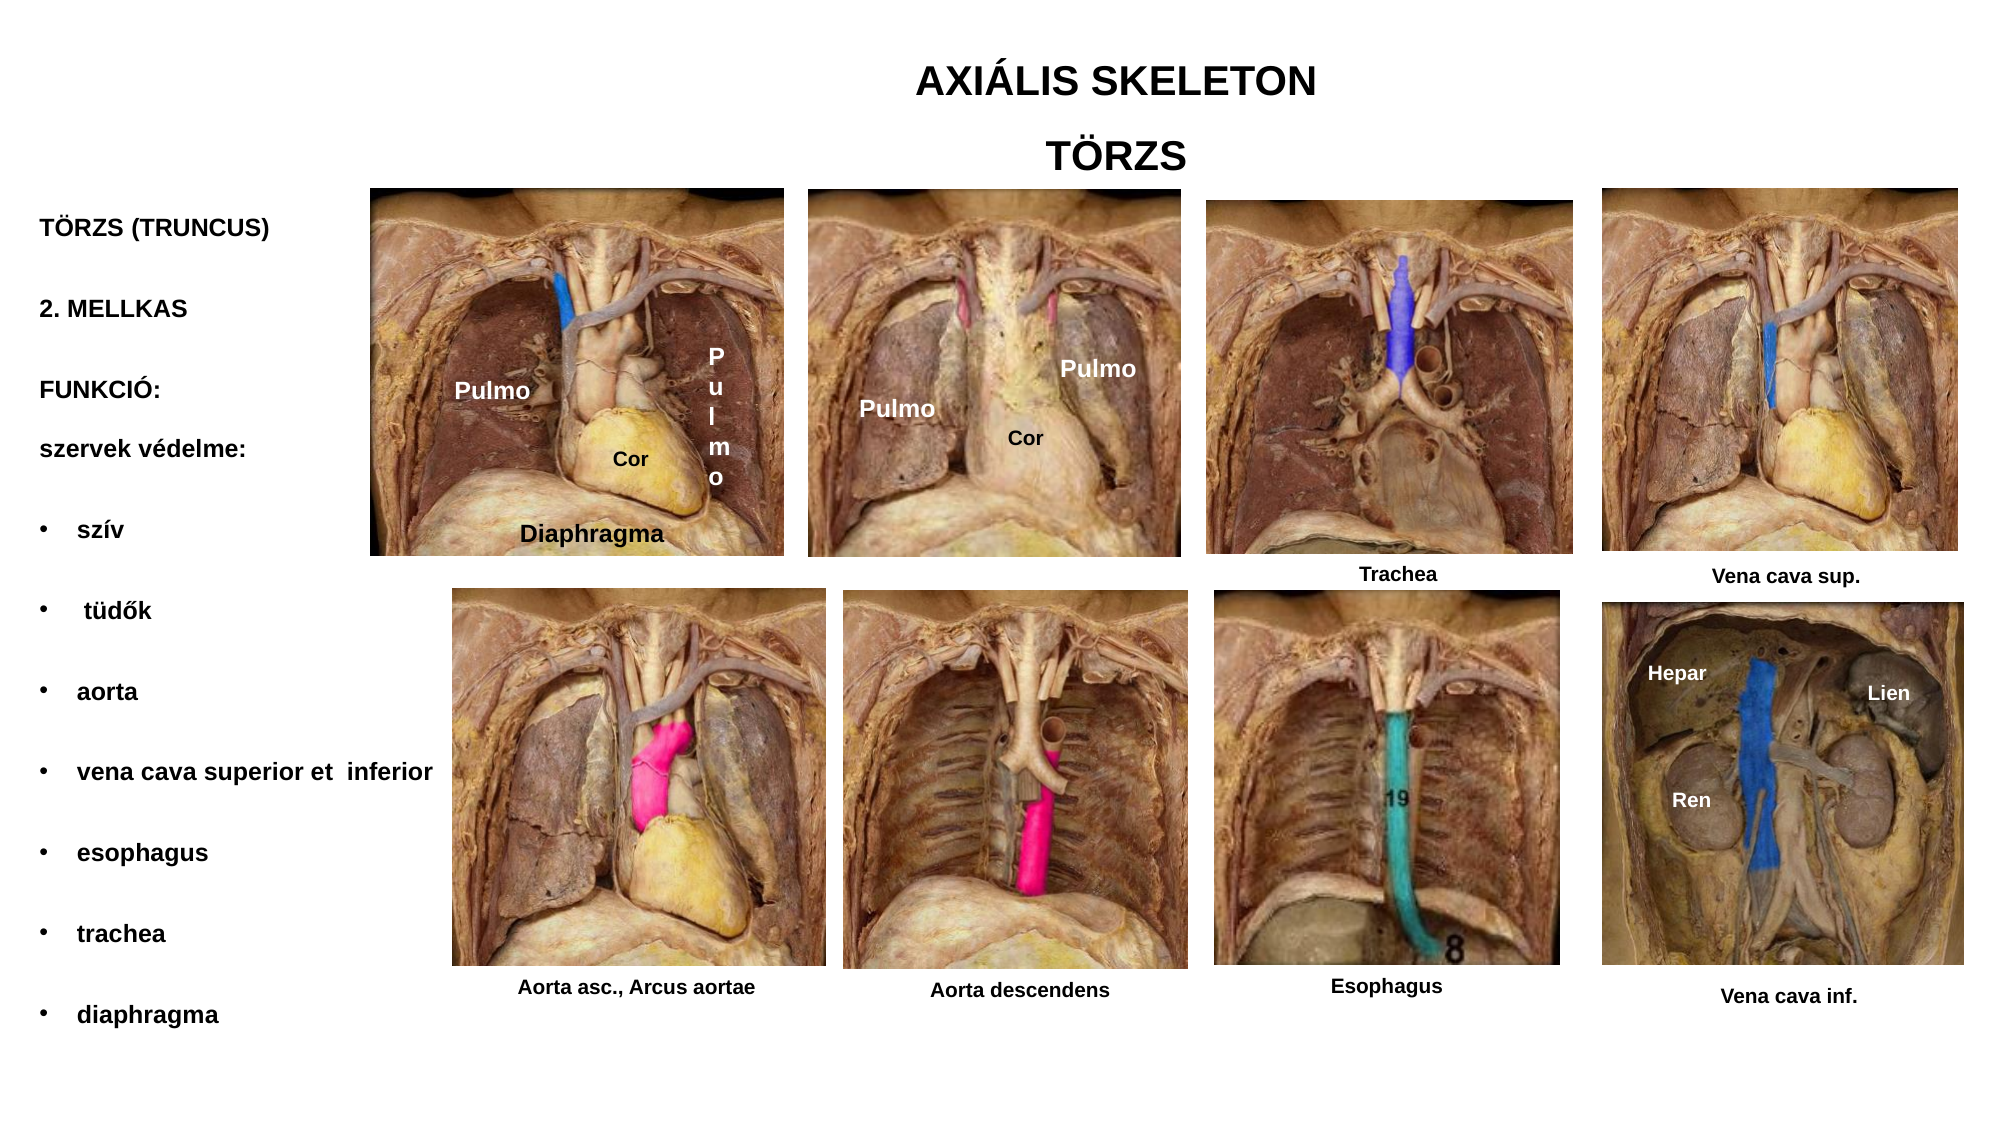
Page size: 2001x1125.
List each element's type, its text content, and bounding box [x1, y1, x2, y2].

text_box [370, 188, 784, 557]
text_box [452, 588, 826, 1006]
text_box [1214, 590, 1560, 1008]
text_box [1602, 602, 1964, 1016]
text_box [1206, 200, 1573, 596]
list TÖRZS (TRUNCUS) 2. MELLKAS FUNKCIÓ: szervek védelme: szív tüdők aorta vena cava superior et inferior esophagus trachea diaphragma [24, 210, 852, 778]
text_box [808, 190, 1181, 557]
title AXIÁLIS SKELETON TÖRZS [441, 50, 1792, 157]
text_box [1602, 188, 1958, 596]
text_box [843, 590, 1188, 1007]
